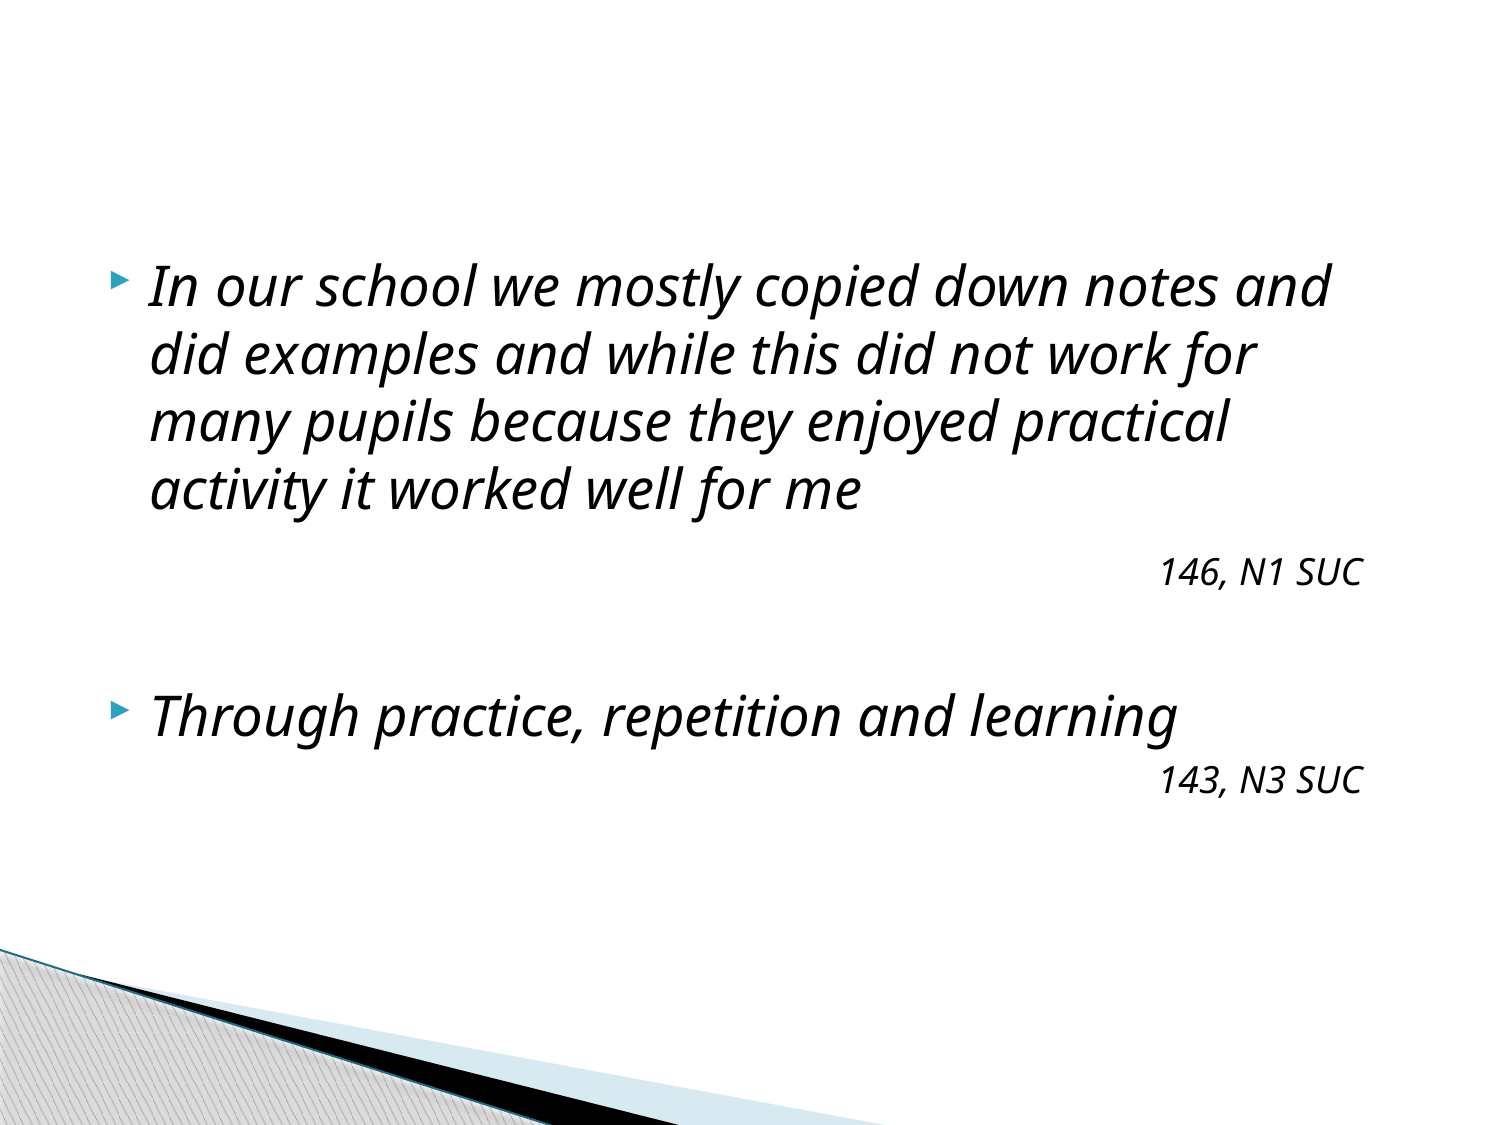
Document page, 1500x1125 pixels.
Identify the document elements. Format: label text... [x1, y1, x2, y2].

list In our school we mostly copied down notes and did examples and while this did not work for many pupils because they enjoyed practical activity it worked well for me 146, N1 SUC Through practice, repetition and learning 143, N3 SUC [75, 243, 1425, 986]
